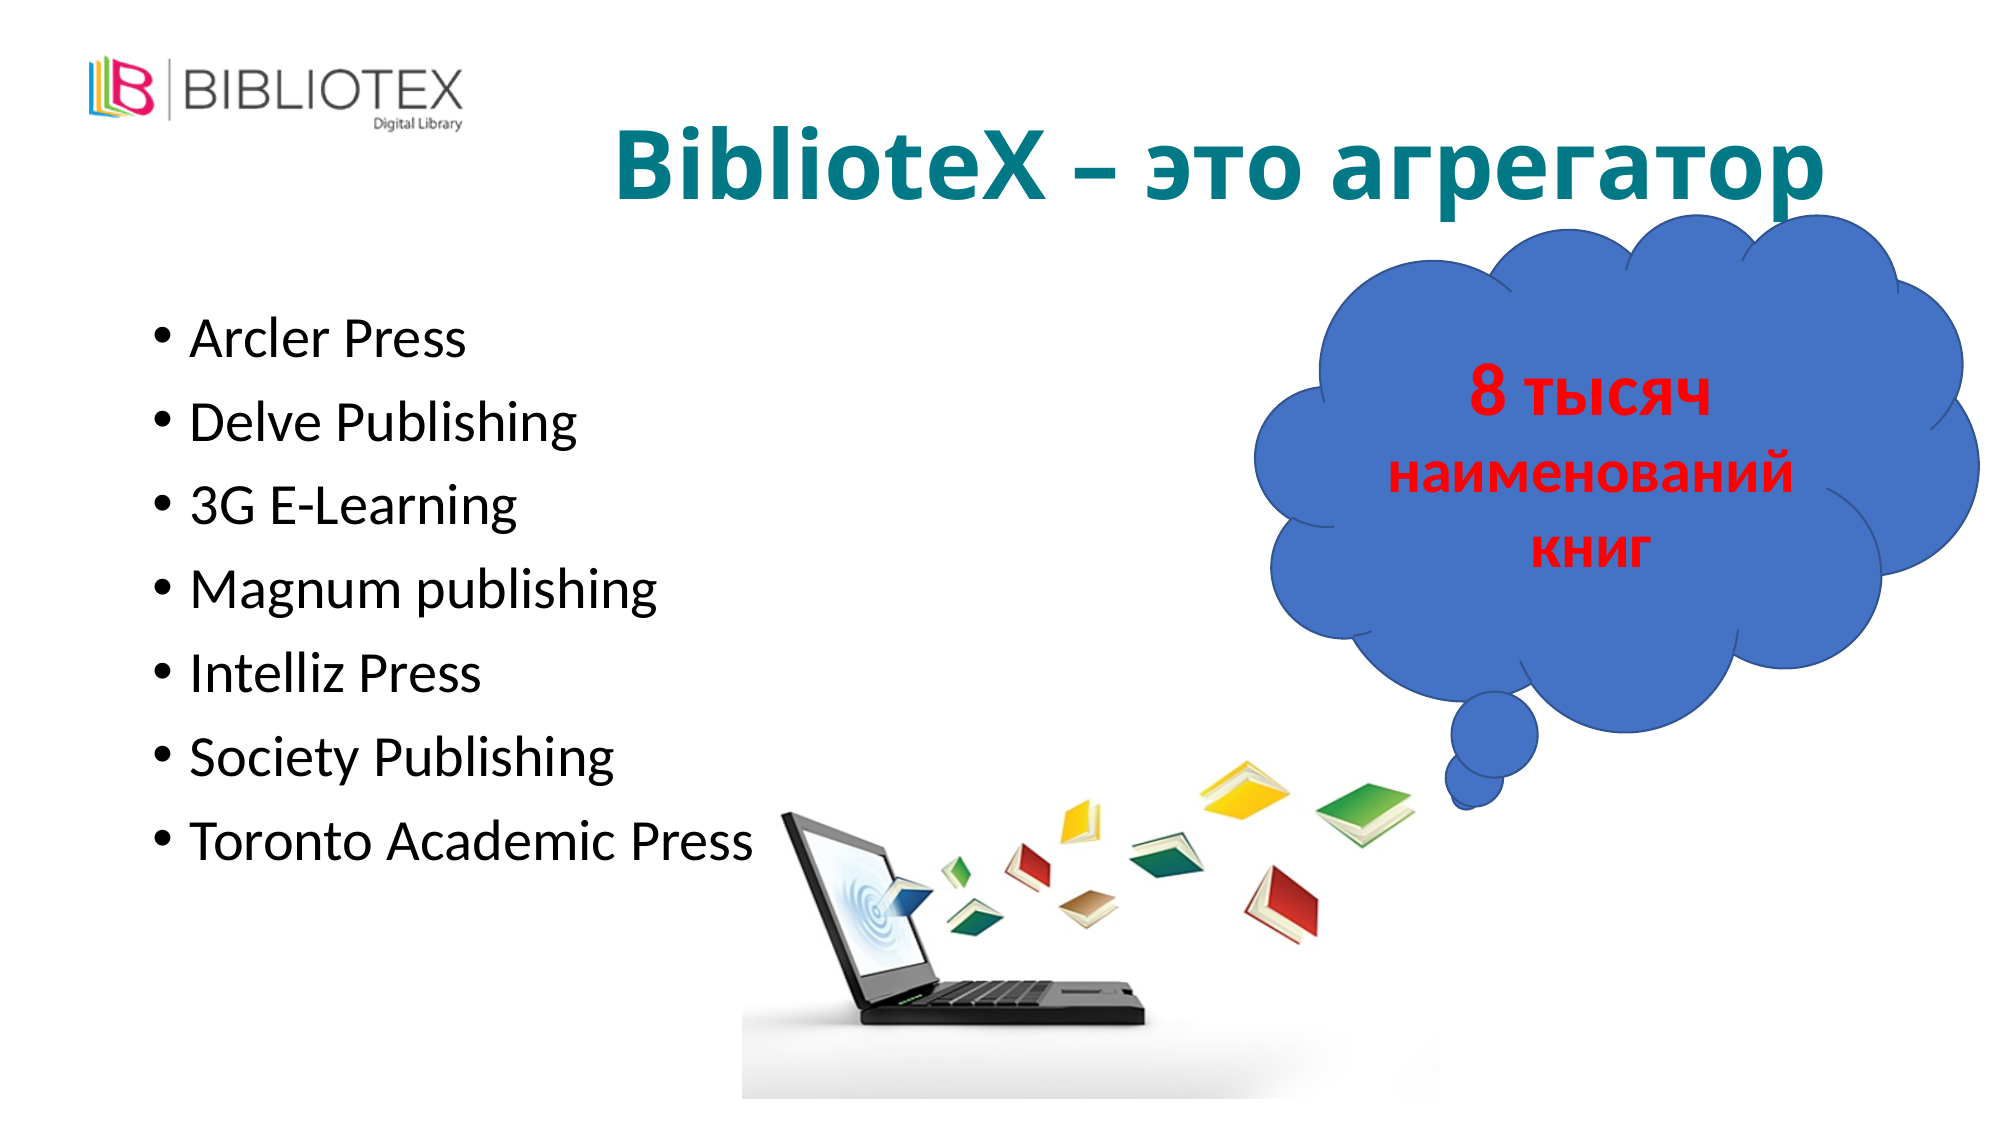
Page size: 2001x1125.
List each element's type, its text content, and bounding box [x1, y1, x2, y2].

picture [89, 44, 481, 136]
picture [742, 704, 1439, 1099]
text_box 8 тысяч наименований книг [1253, 214, 1980, 811]
list Arcler Press Delve Publishing 3G E-Learning Magnum publishing Intelliz Press Society Publishing Toronto Academic Press [137, 299, 1863, 1014]
title BiblioteX – это агрегатор [596, 59, 1863, 278]
